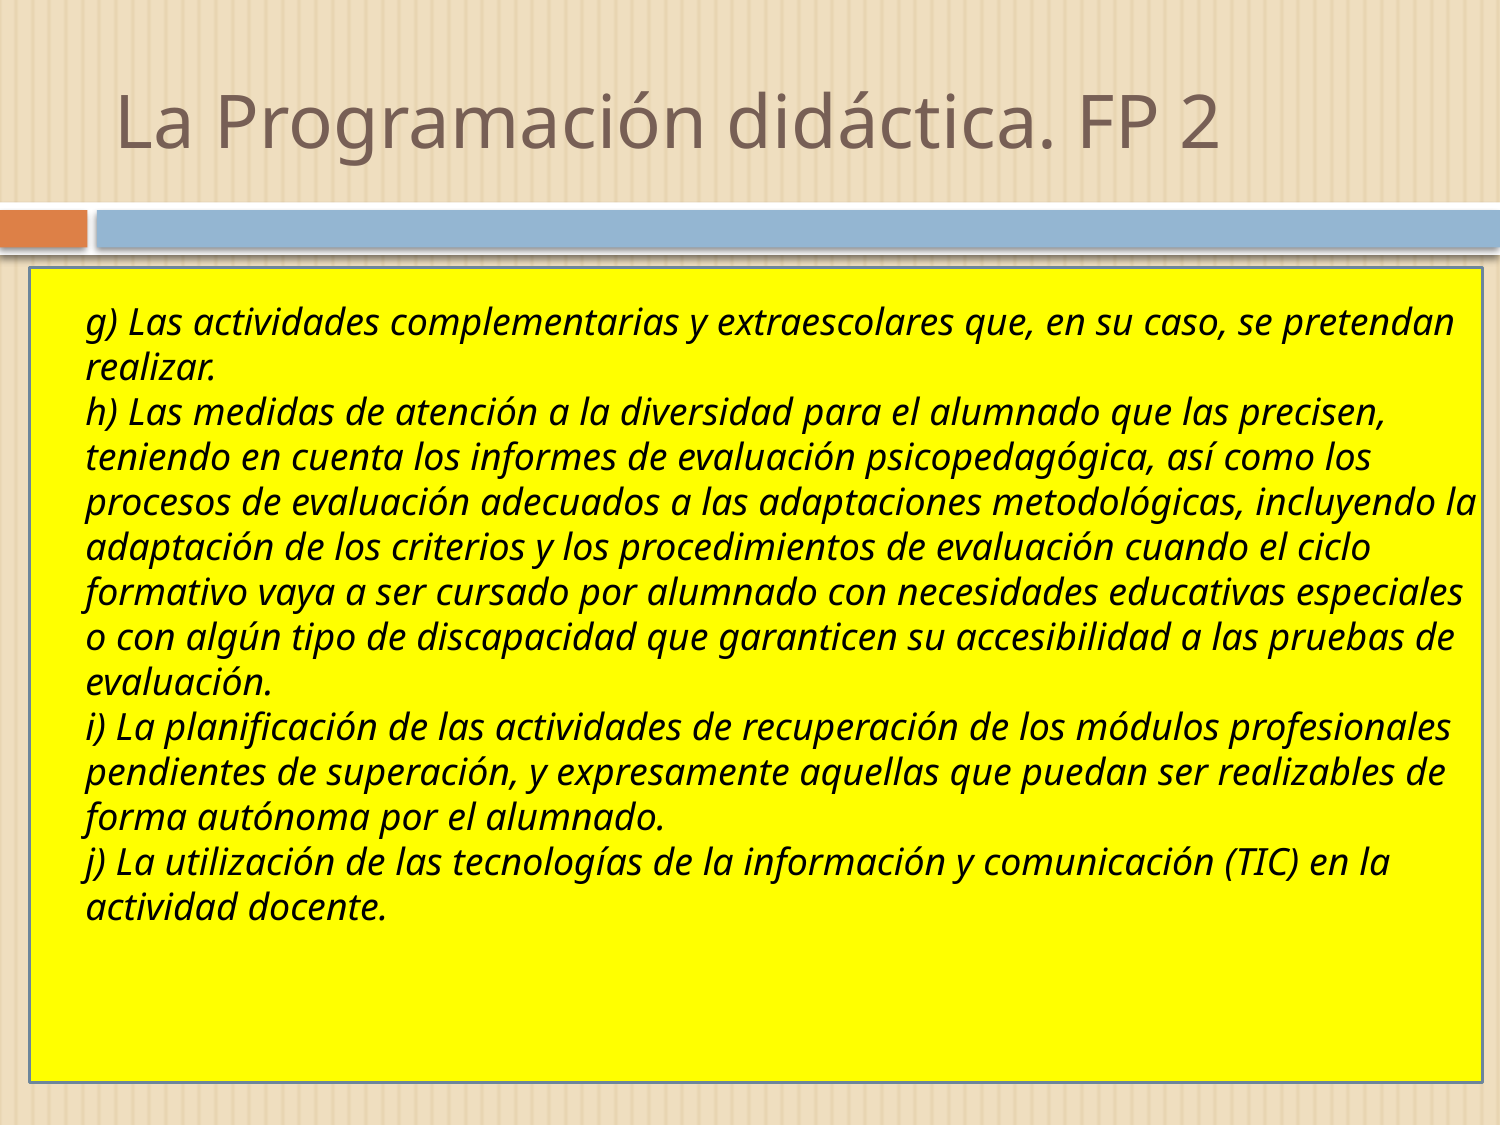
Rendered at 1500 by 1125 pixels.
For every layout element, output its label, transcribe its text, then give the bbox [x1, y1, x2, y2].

text_box [28, 266, 1484, 1084]
title La Programación didáctica. FP 2 [99, 37, 1438, 200]
text_box g) Las actividades complementarias y extraescolares que, en su caso, se pretendan realizar. h) Las medidas de atención a la diversidad para el alumnado que las precisen, teniendo en cuenta los informes de evaluación psicopedagógica, así como los procesos de evaluación adecuados a las adaptaciones metodológicas, incluyendo la adaptación de los criterios y los procedimientos de evaluación cuando el ciclo formativo vaya a ser cursado por alumnado con necesidades educativas especiales o con algún tipo de discapacidad que garanticen su accesibilidad a las pruebas de evaluación. i) La planificación de las actividades de recuperación de los módulos profesionales pendientes de superación, y expresamente aquellas que puedan ser realizables de forma autónoma por el alumnado. j) La utilización de las tecnologías de la información y comunicación (TIC) en la actividad docente. [70, 290, 1500, 981]
